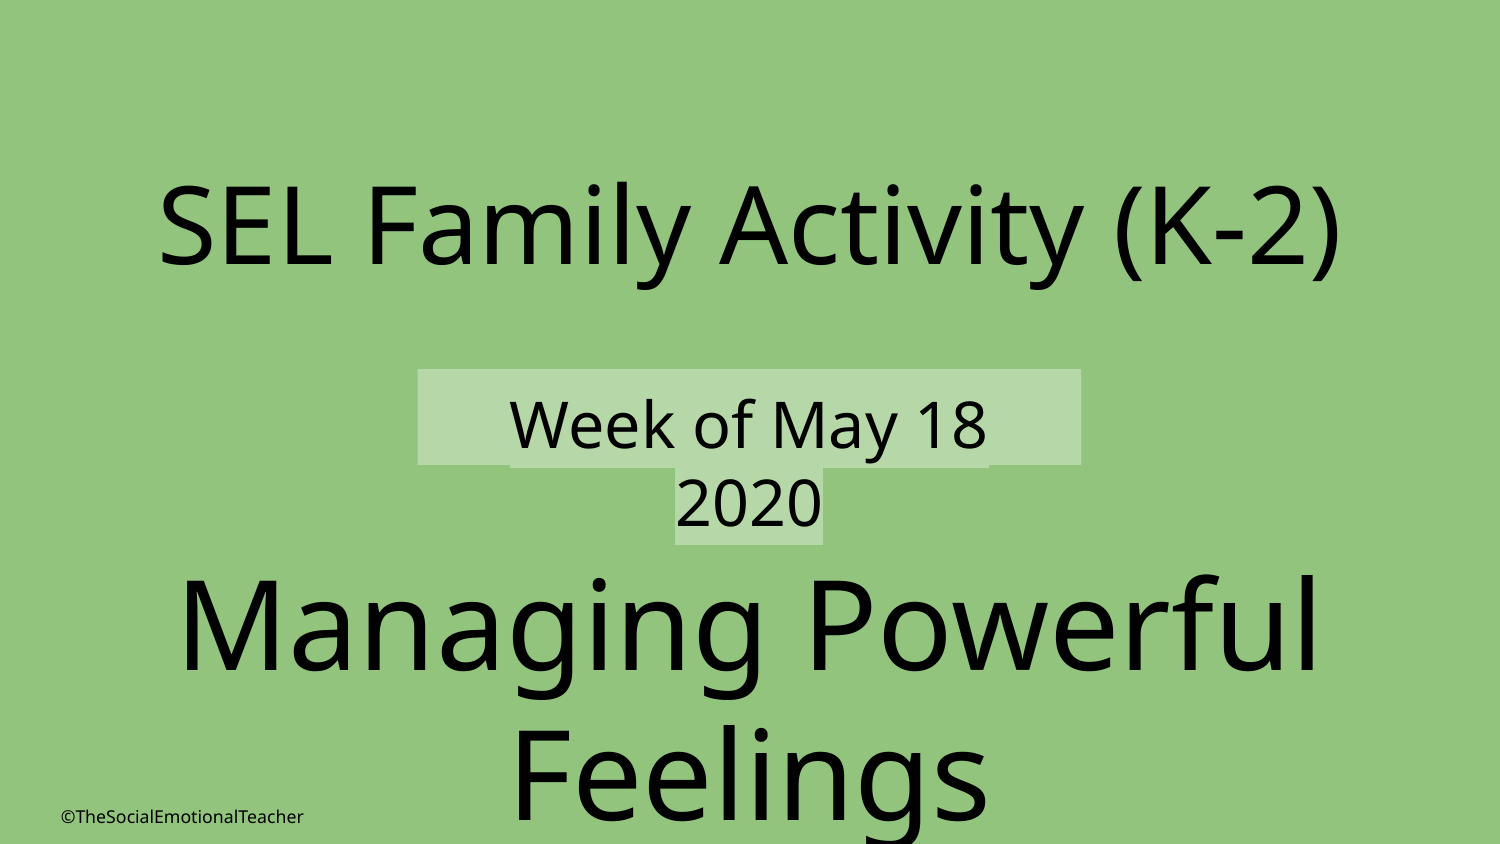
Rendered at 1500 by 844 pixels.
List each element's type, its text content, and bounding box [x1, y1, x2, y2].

title SEL Family Activity (K-2) [51, 122, 1449, 302]
text_box ©TheSocialEmotionalTeacher [45, 787, 333, 825]
text_box Managing Powerful Feelings [0, 530, 1500, 710]
subtitle Week of May 18 2020 [417, 369, 1082, 465]
